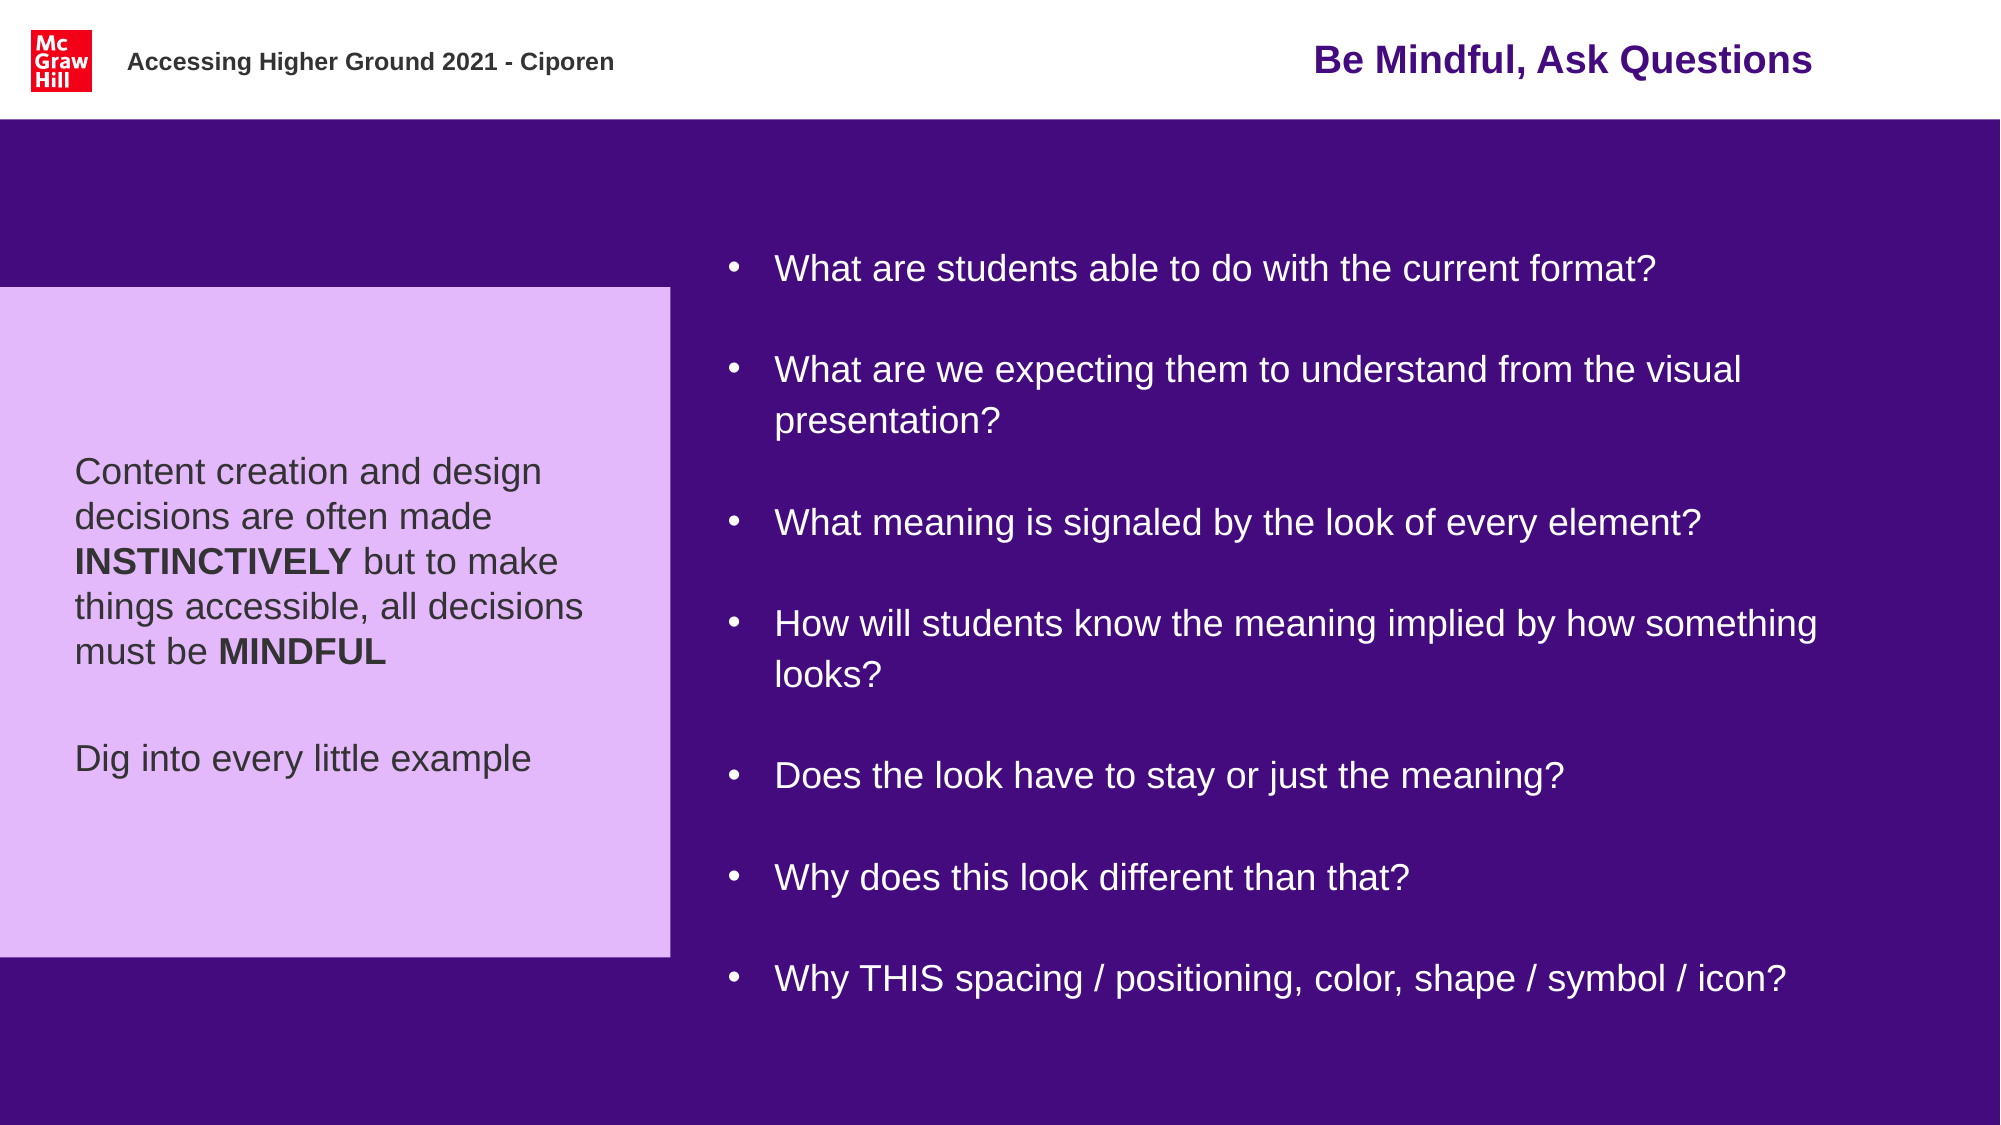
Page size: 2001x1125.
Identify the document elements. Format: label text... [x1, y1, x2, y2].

list Content creation and design decisions are often made INSTINCTIVELY but to make things accessible, all decisions must be MINDFUL Dig into every little example [59, 439, 602, 806]
list What are students able to do with the current format? What are we expecting them to understand from the visual presentation? What meaning is signaled by the look of every element? How will students know the meaning implied by how something looks? Does the look have to stay or just the meaning? Why does this look different than that? Why THIS spacing / positioning, color, shape / symbol / icon? [712, 230, 1875, 1015]
footer Accessing Higher Ground 2021 - Ciporen [111, 33, 787, 88]
title Be Mindful, Ask Questions [1298, 18, 1911, 103]
